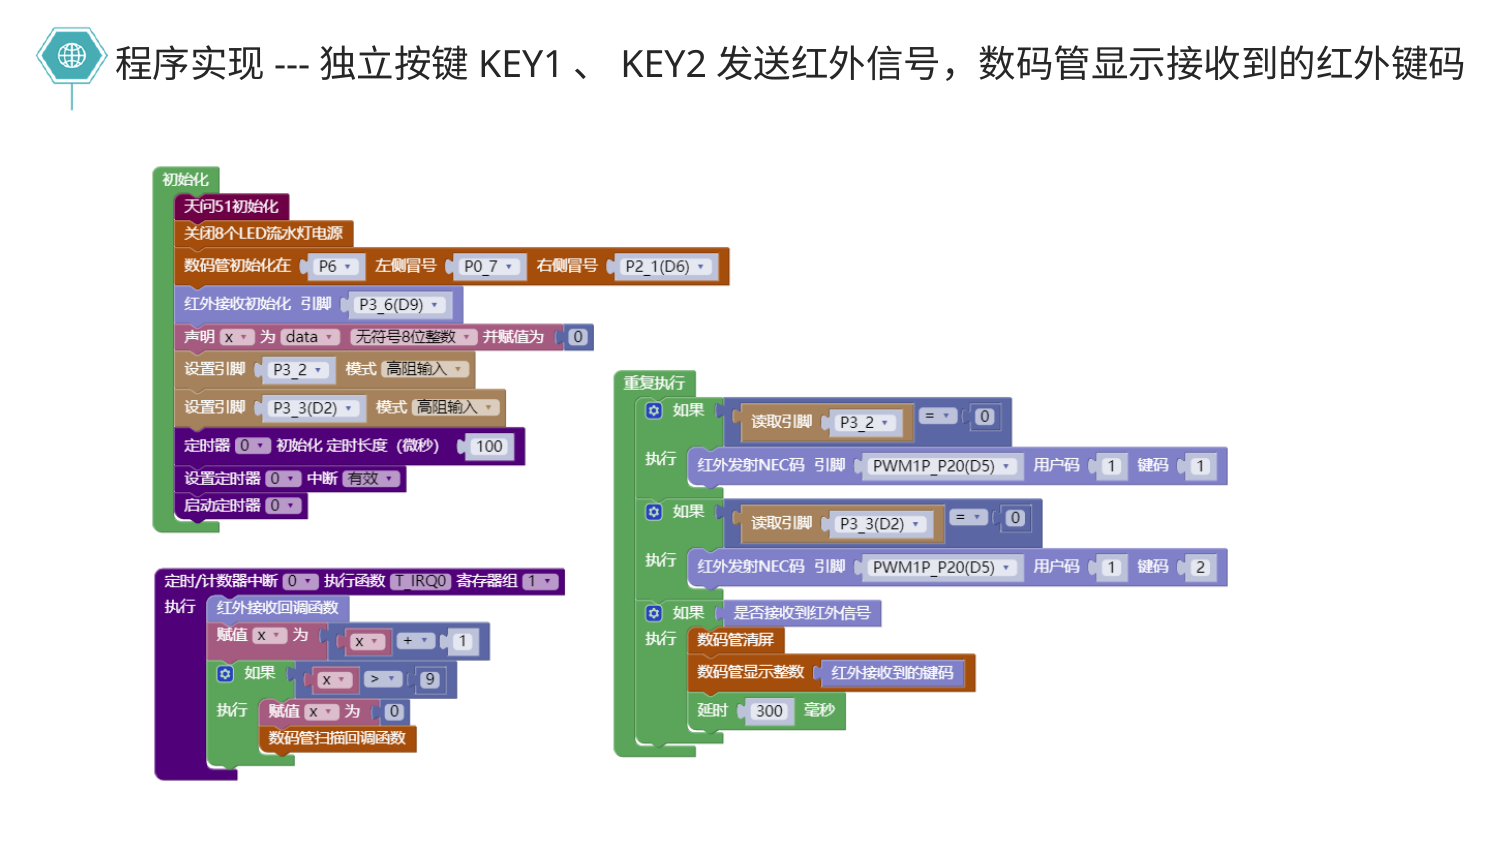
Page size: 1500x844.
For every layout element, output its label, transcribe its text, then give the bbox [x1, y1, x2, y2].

text_box 程序实现---独立按键KEY1、KEY2发送红外信号，数码管显示接收到的红外键码 [100, 32, 1481, 93]
picture [29, 20, 113, 115]
picture [142, 156, 1238, 792]
